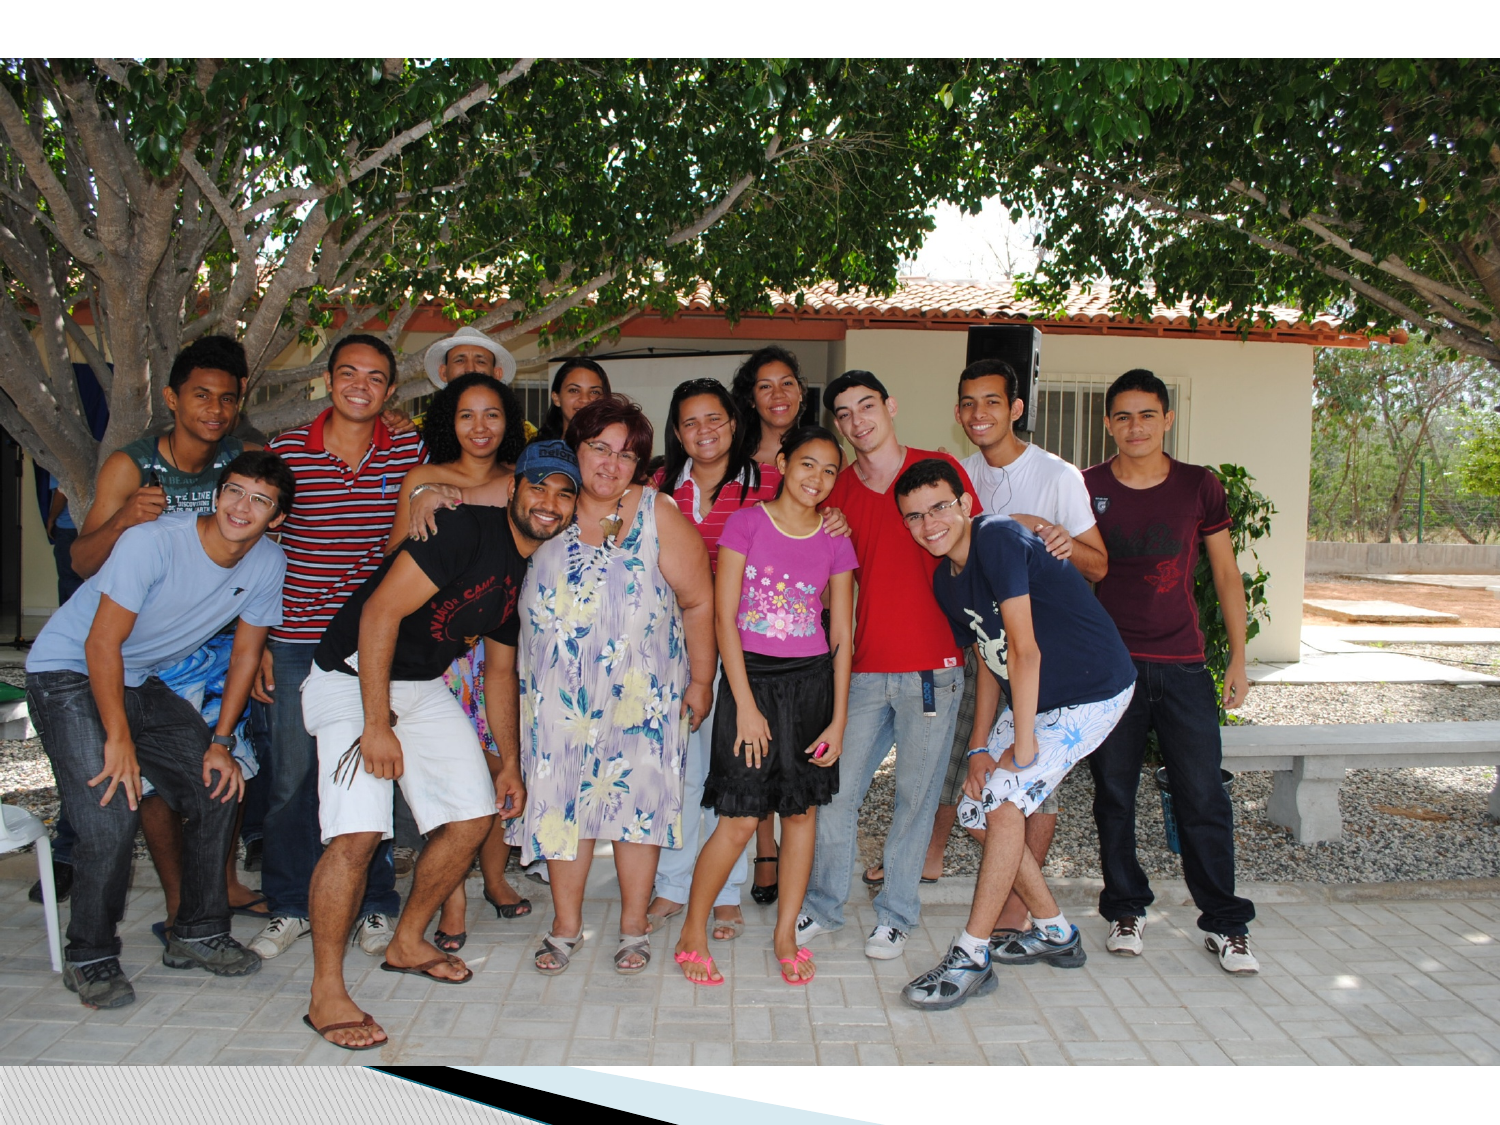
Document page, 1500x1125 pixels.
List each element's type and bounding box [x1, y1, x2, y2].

picture [0, 58, 1500, 1067]
